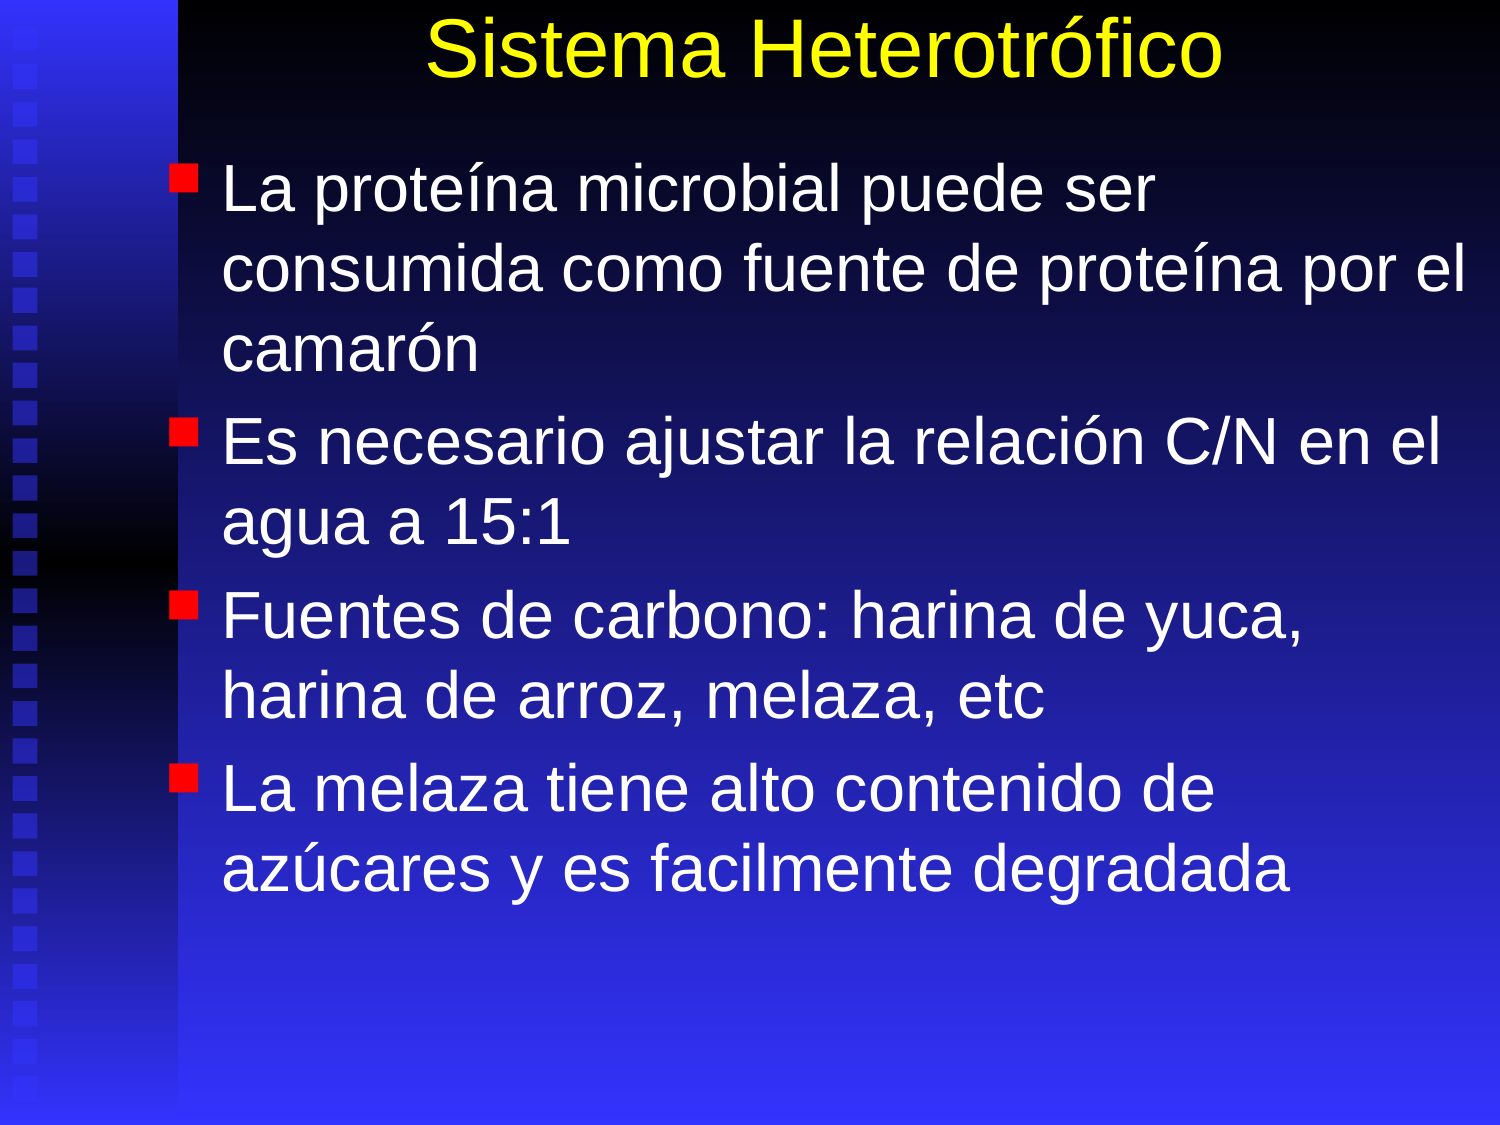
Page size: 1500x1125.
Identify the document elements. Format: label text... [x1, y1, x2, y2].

title Sistema Heterotrófico [187, 0, 1463, 137]
list La proteína microbial puede ser consumida como fuente de proteína por el camarón Es necesario ajustar la relación C/N en el agua a 15:1 Fuentes de carbono: harina de yuca, harina de arroz, melaza, etc La melaza tiene alto contenido de azúcares y es facilmente degradada [149, 137, 1500, 1038]
